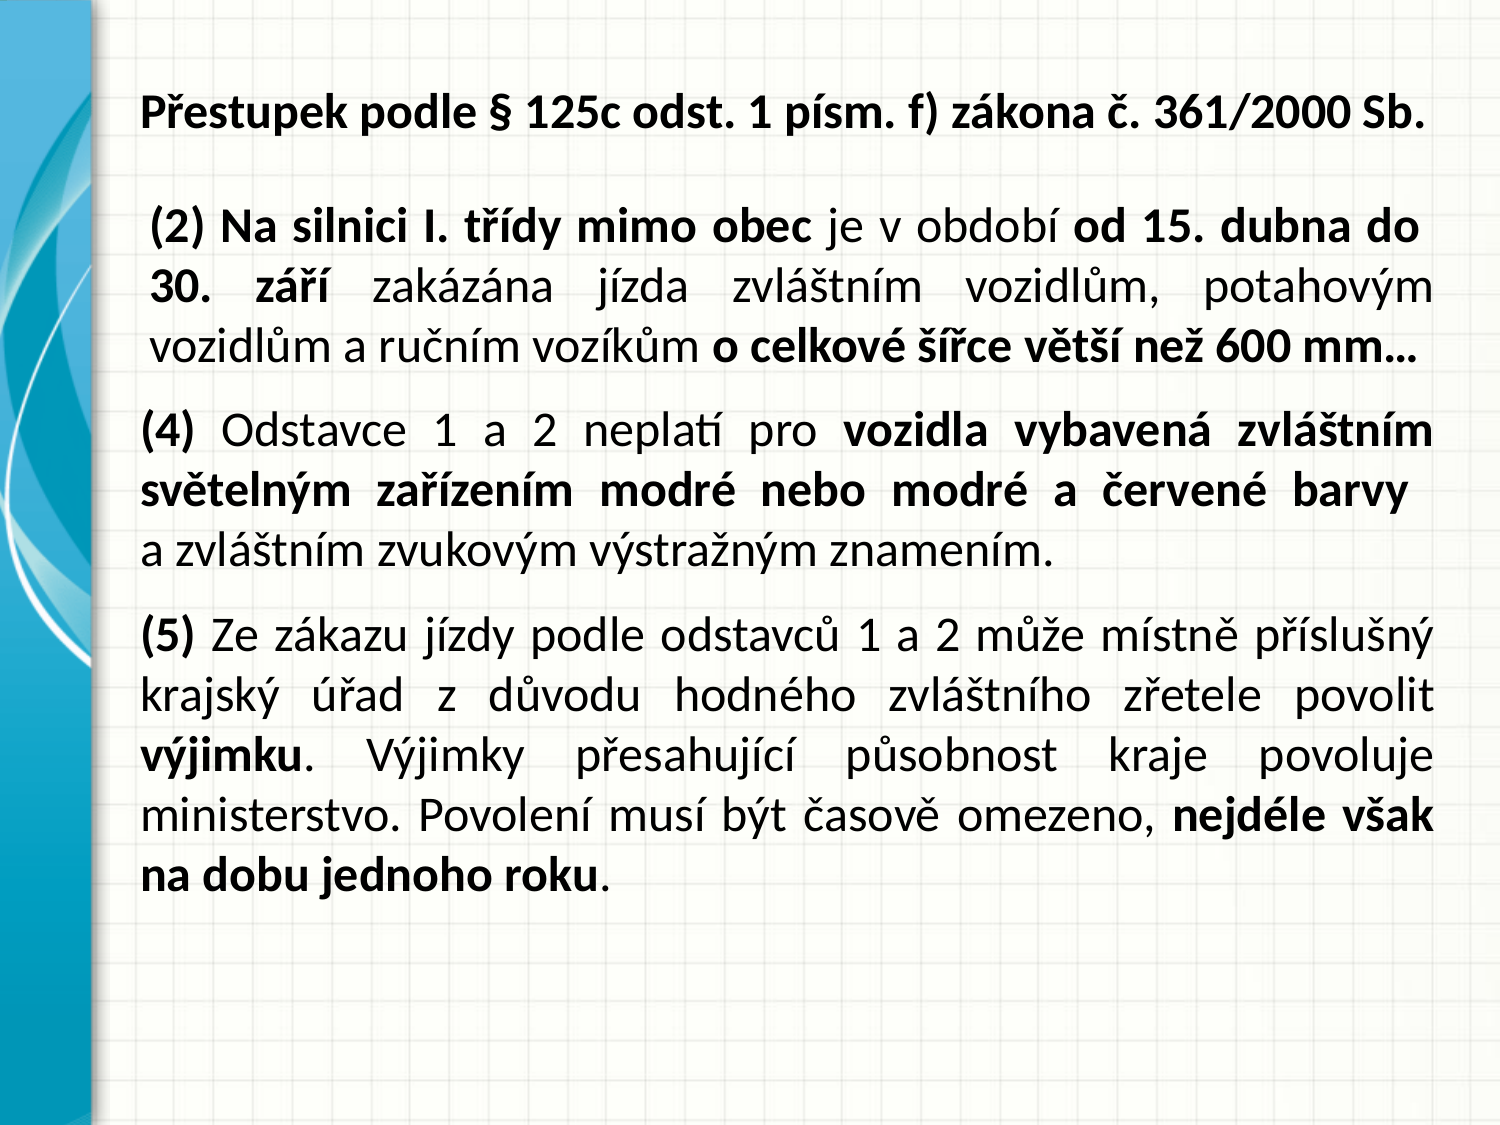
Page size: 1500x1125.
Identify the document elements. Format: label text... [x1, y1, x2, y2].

title Přestupek podle § 125c odst. 1 písm. f) zákona č. 361/2000 Sb. [125, 44, 1450, 173]
picture [0, 0, 1500, 1125]
list (2) Na silnici I. třídy mimo obec je v období od 15. dubna do 30. září zakázána jízda zvláštním vozidlům, potahovým vozidlům a ručním vozíkům o celkové šířce větší než 600 mm… (4) Odstavce 1 a 2 neplatí pro vozidla vybavená zvláštním světelným zařízením modré nebo modré a červené barvy a zvláštním zvukovým výstražným znamením. (5) Ze zákazu jízdy podle odstavců 1 a 2 může místně příslušný krajský úřad z důvodu hodného zvláštního zřetele povolit výjimku. Výjimky přesahující působnost kraje povoluje ministerstvo. Povolení musí být časově omezeno, nejdéle však na dobu jednoho roku. [125, 184, 1450, 1081]
